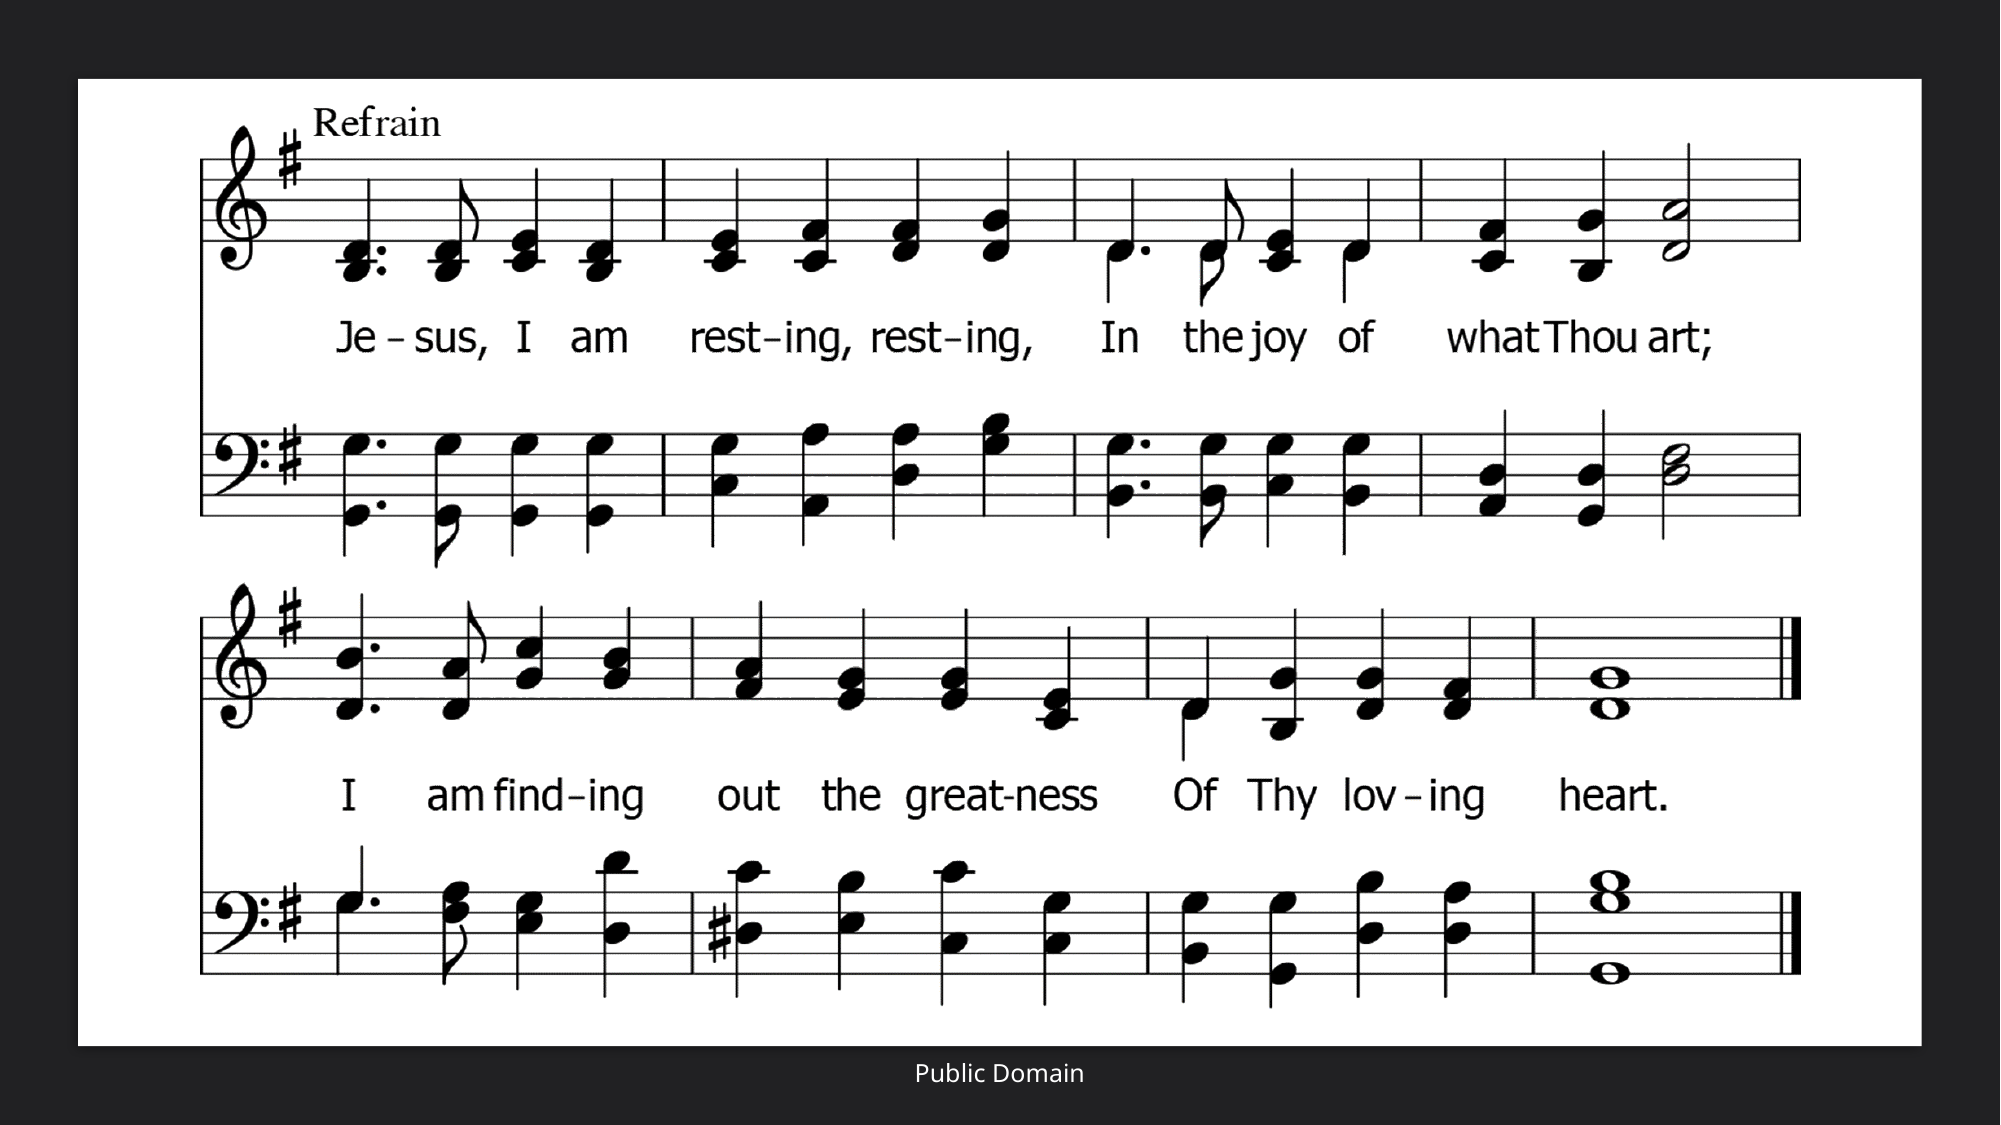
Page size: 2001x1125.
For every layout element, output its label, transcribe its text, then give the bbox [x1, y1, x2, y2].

text_box [77, 77, 1923, 1048]
footer Public Domain [662, 1042, 1338, 1103]
picture [187, 105, 1813, 1020]
text_box [0, 0, 2000, 1125]
